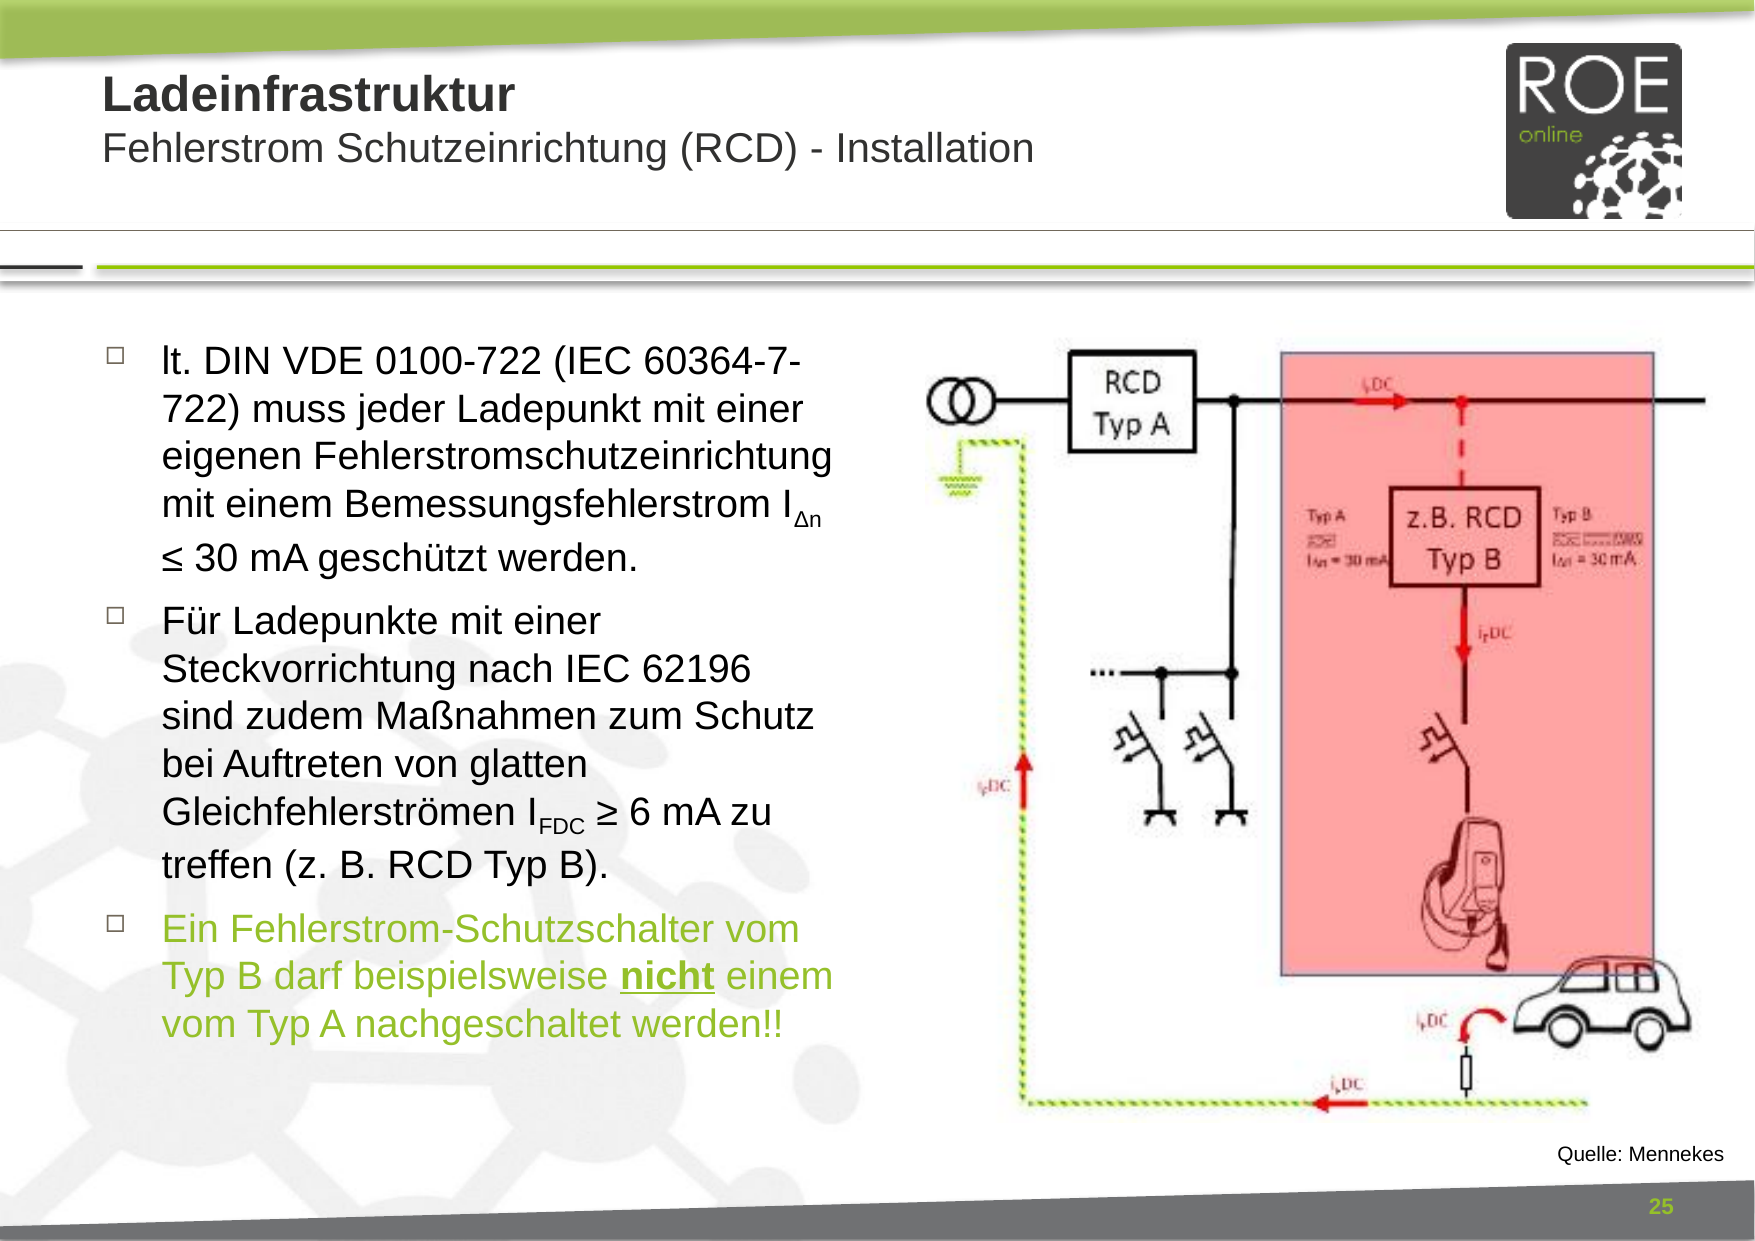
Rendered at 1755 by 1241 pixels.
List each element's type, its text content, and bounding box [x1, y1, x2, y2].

list lt. DIN VDE 0100-722 (IEC 60364-7-722) muss jeder Ladepunkt mit einer eigenen Fehlerstromschutzeinrichtung mit einem Bemessungsfehlerstrom IΔn ≤ 30 mA geschützt werden. Für Ladepunkte mit einer Steckvorrichtung nach IEC 62196 sind zudem Maßnahmen zum Schutz bei Auftreten von glatten Gleichfehlerströmen IFDC ≥ 6 mA zu treffen (z. B. RCD Typ B). Ein Fehlerstrom-Schutzschalter vom Typ B darf beispielsweise nicht einem vom Typ A nachgeschaltet werden!! [87, 326, 854, 1152]
slide_number 25 [1610, 1183, 1713, 1228]
text_box Ladeinfrastruktur Fehlerstrom Schutzeinrichtung (RCD) - Installation [85, 53, 1185, 193]
picture [1506, 43, 1682, 219]
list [925, 320, 1713, 1124]
text_box Quelle: Mennekes [1542, 1132, 1755, 1173]
